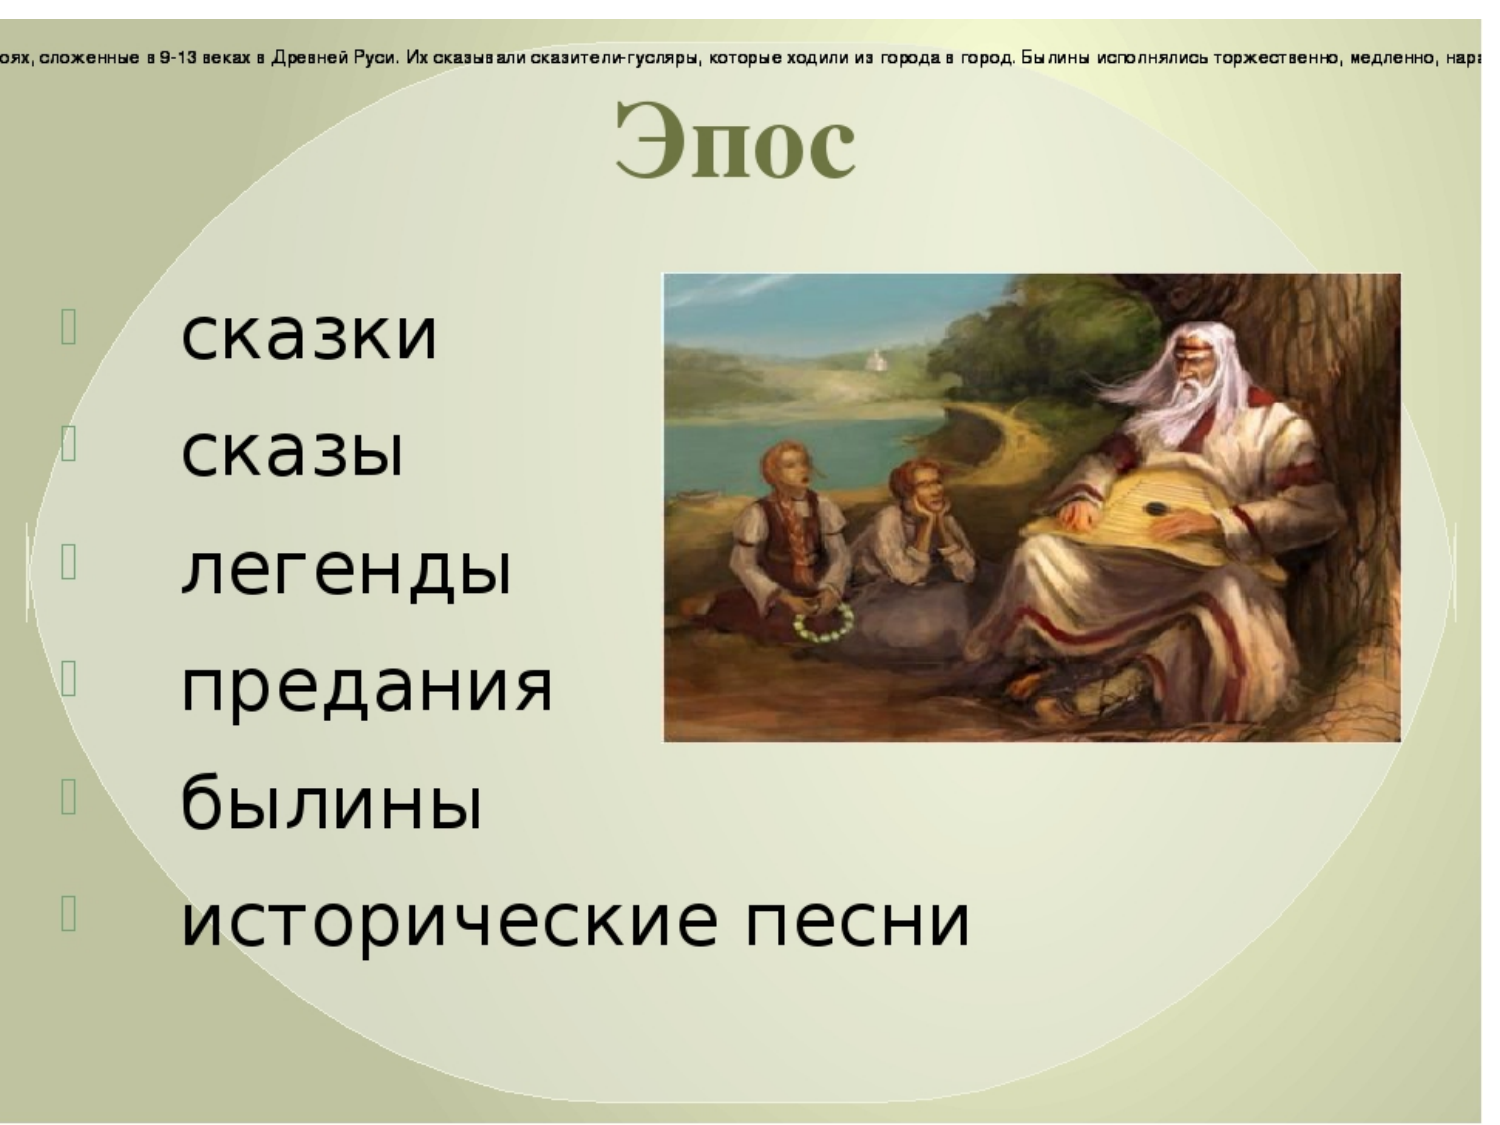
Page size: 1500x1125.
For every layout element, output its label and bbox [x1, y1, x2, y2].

list [0, 18, 1483, 1125]
